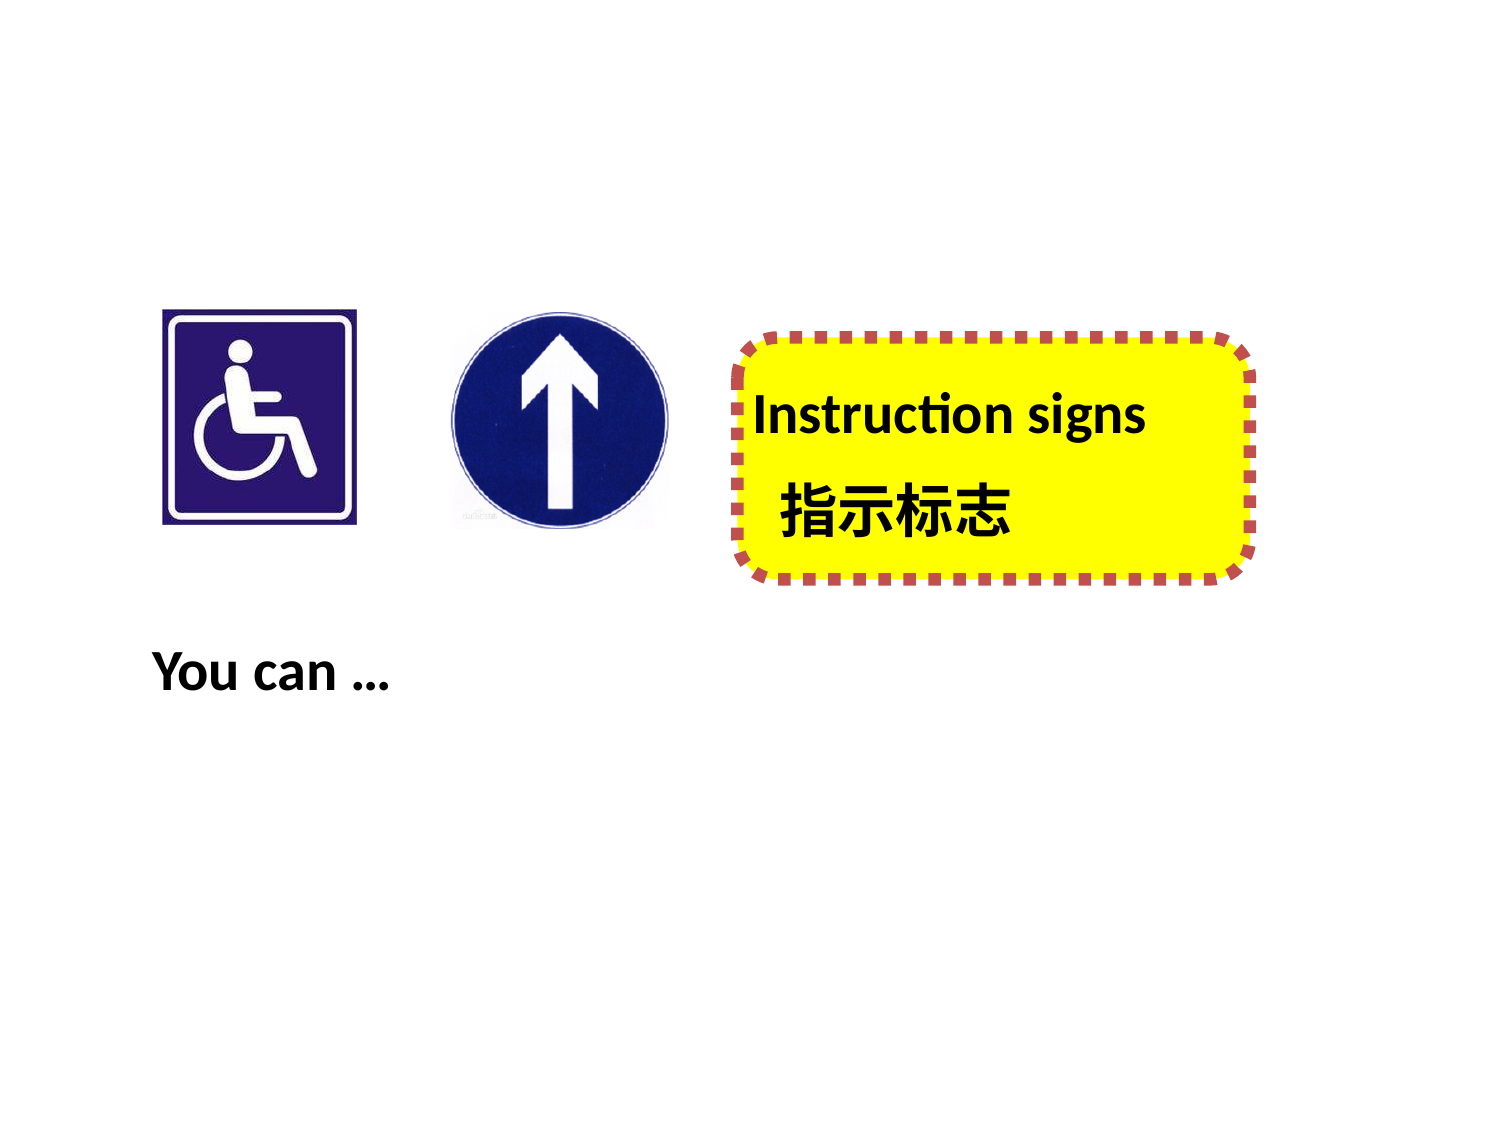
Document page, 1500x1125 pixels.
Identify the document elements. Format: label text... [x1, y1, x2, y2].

picture [449, 312, 669, 530]
picture [162, 309, 357, 526]
text_box You can … [137, 624, 650, 710]
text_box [737, 337, 1251, 580]
